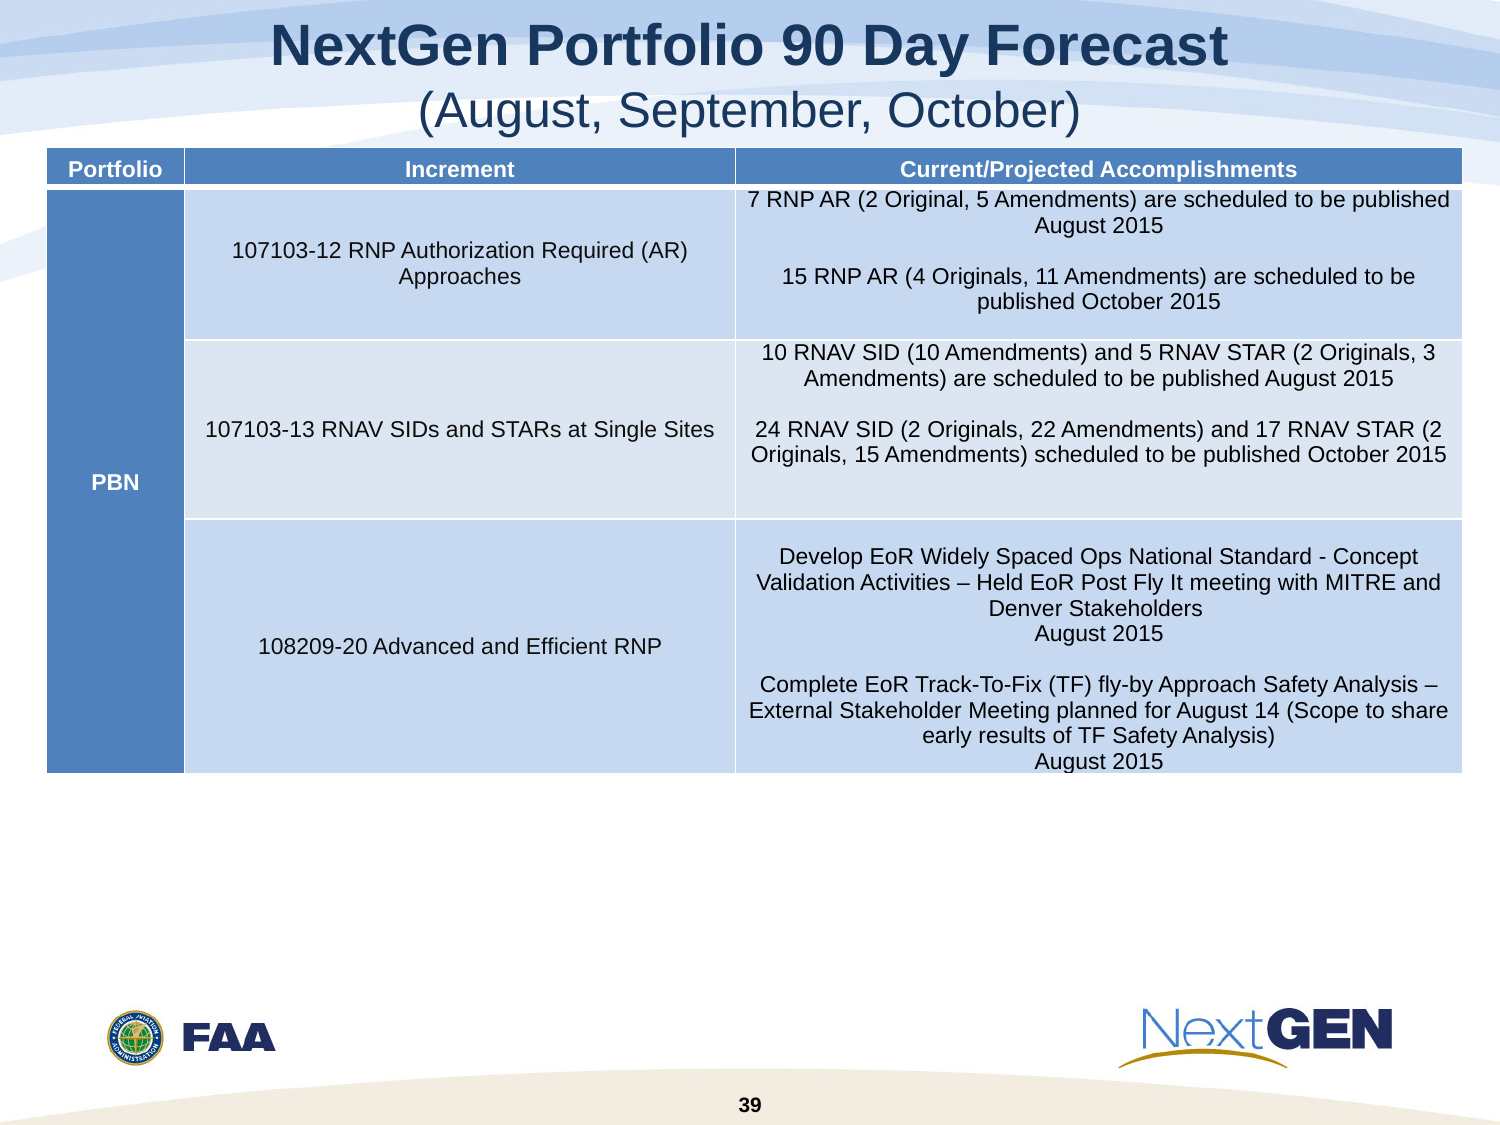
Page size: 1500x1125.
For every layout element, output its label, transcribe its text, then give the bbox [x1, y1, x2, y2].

table_cell 107103-13 RNAV SIDs and STARs at Single Sites [185, 341, 735, 518]
table_header Increment [185, 148, 735, 184]
table_cell PBN [47, 190, 184, 773]
picture [0, 0, 1500, 1125]
text_box 39 [46, 1084, 1454, 1125]
table_header Current/Projected Accomplishments [736, 148, 1462, 184]
table_cell 108209-20 Advanced and Efficient RNP [185, 520, 735, 773]
table_cell 10 RNAV SID (10 Amendments) and 5 RNAV STAR (2 Originals, 3 Amendments) are scheduled to be published August 2015 24 RNAV SID (2 Originals, 22 Amendments) and 17 RNAV STAR (2 Originals, 15 Amendments) scheduled to be published October 2015 [736, 341, 1462, 518]
title NextGen Portfolio 90 Day Forecast (August, September, October) [74, 0, 1426, 142]
table_cell 107103-12 RNP Authorization Required (AR) Approaches [185, 190, 735, 339]
table_cell Develop EoR Widely Spaced Ops National Standard - Concept Validation Activities – Held EoR Post Fly It meeting with MITRE and Denver Stakeholders August 2015 Complete EoR Track-To-Fix (TF) fly-by Approach Safety Analysis – External Stakeholder Meeting planned for August 14 (Scope to share early results of TF Safety Analysis) August 2015 [736, 520, 1462, 773]
table_header Portfolio [47, 148, 184, 184]
table_cell 7 RNP AR (2 Original, 5 Amendments) are scheduled to be published August 2015 15 RNP AR (4 Originals, 11 Amendments) are scheduled to be published October 2015 [736, 190, 1462, 339]
